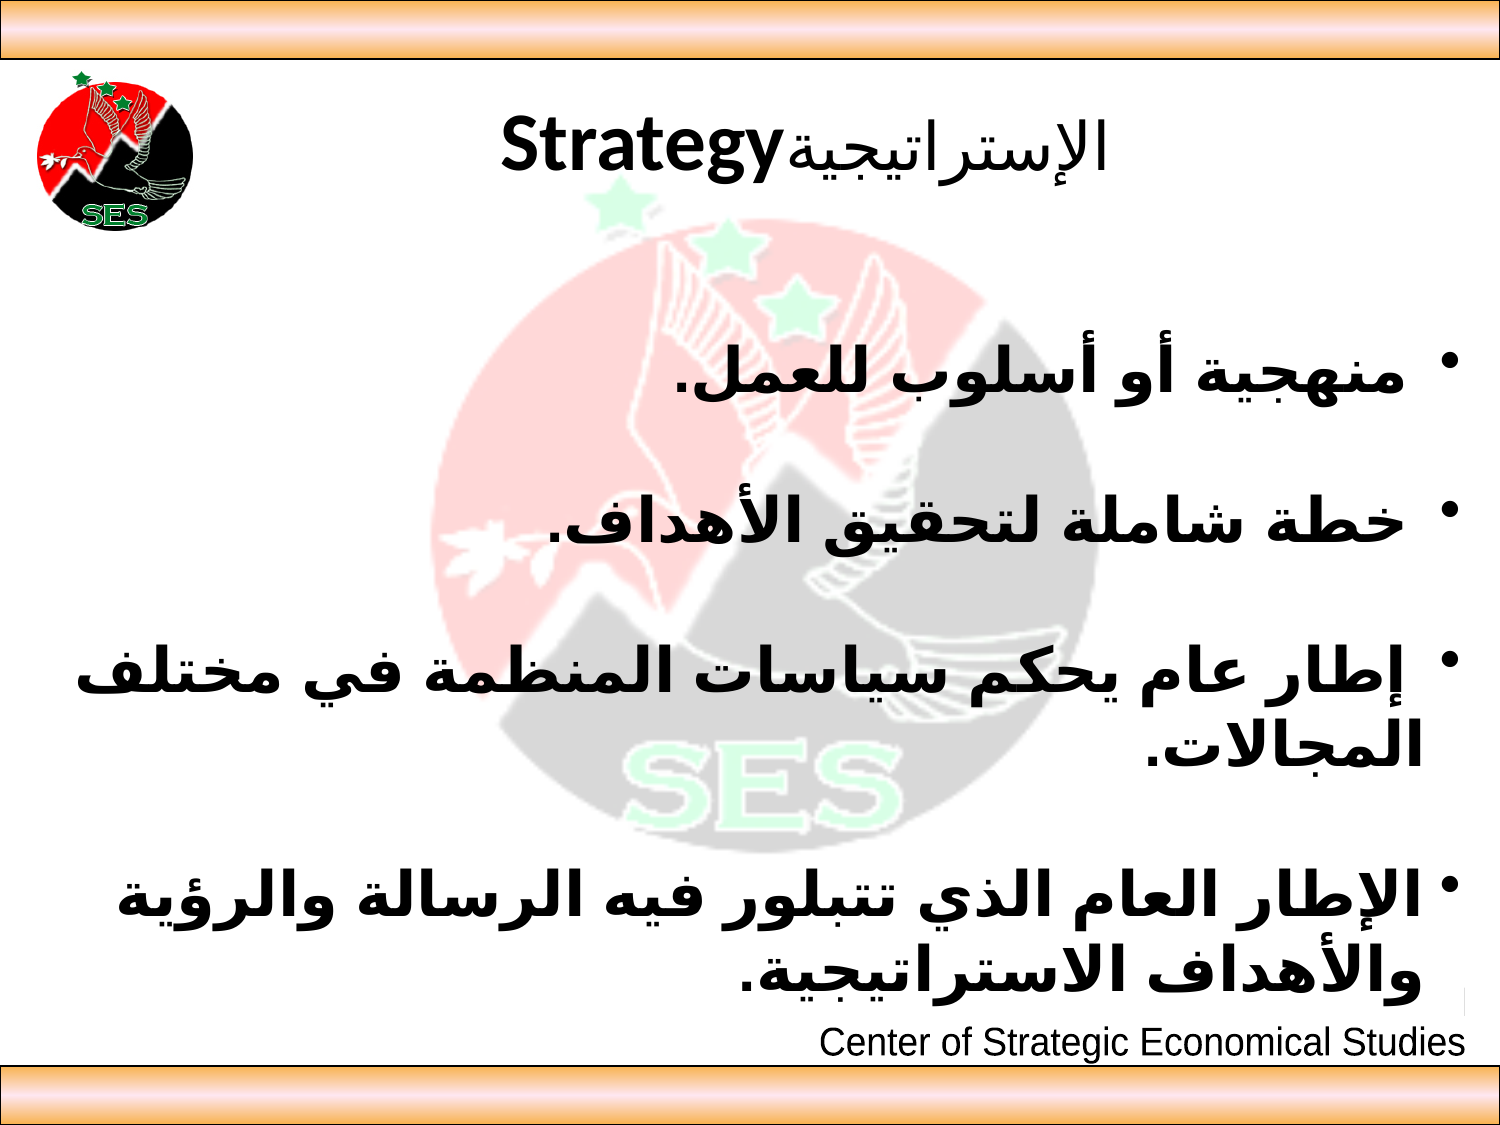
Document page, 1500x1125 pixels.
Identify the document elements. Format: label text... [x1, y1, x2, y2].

text_box [0, 0, 1500, 60]
picture [274, 137, 1238, 887]
picture [0, 62, 226, 238]
text_box الإستراتيجيةStrategy [229, 78, 1388, 197]
text_box [0, 1065, 1500, 1125]
text_box منهجية أو أسلوب للعمل. خطة شاملة لتحقيق الأهداف. إطار عام يحكم سياسات المنظمة في مختلف المجالات. الإطار العام الذي تتبلور فيه الرسالة والرؤية والأهداف الاستراتيجية. [23, 322, 1477, 1012]
